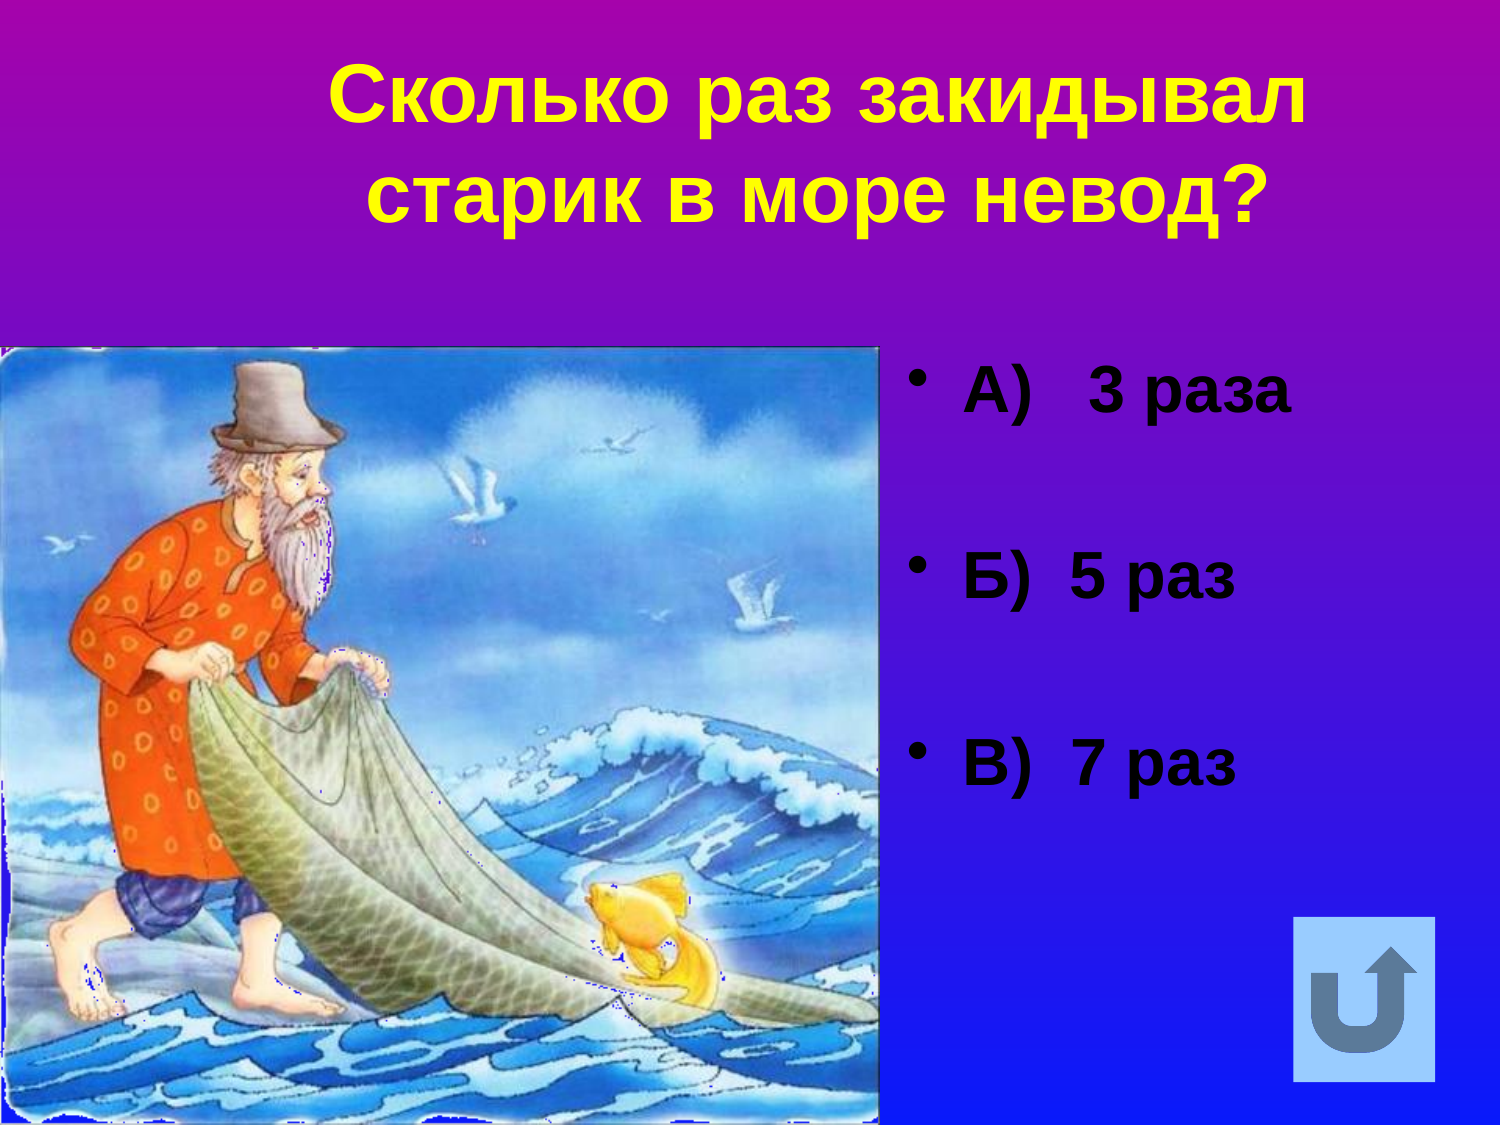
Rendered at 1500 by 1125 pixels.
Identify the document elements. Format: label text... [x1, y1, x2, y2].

title Сколько раз закидывал старик в море невод? [75, 45, 1425, 233]
picture [0, 345, 881, 1125]
list А) 3 раза Б) 5 раз В) 7 раз [891, 338, 1500, 1005]
text_box [1293, 916, 1436, 1083]
